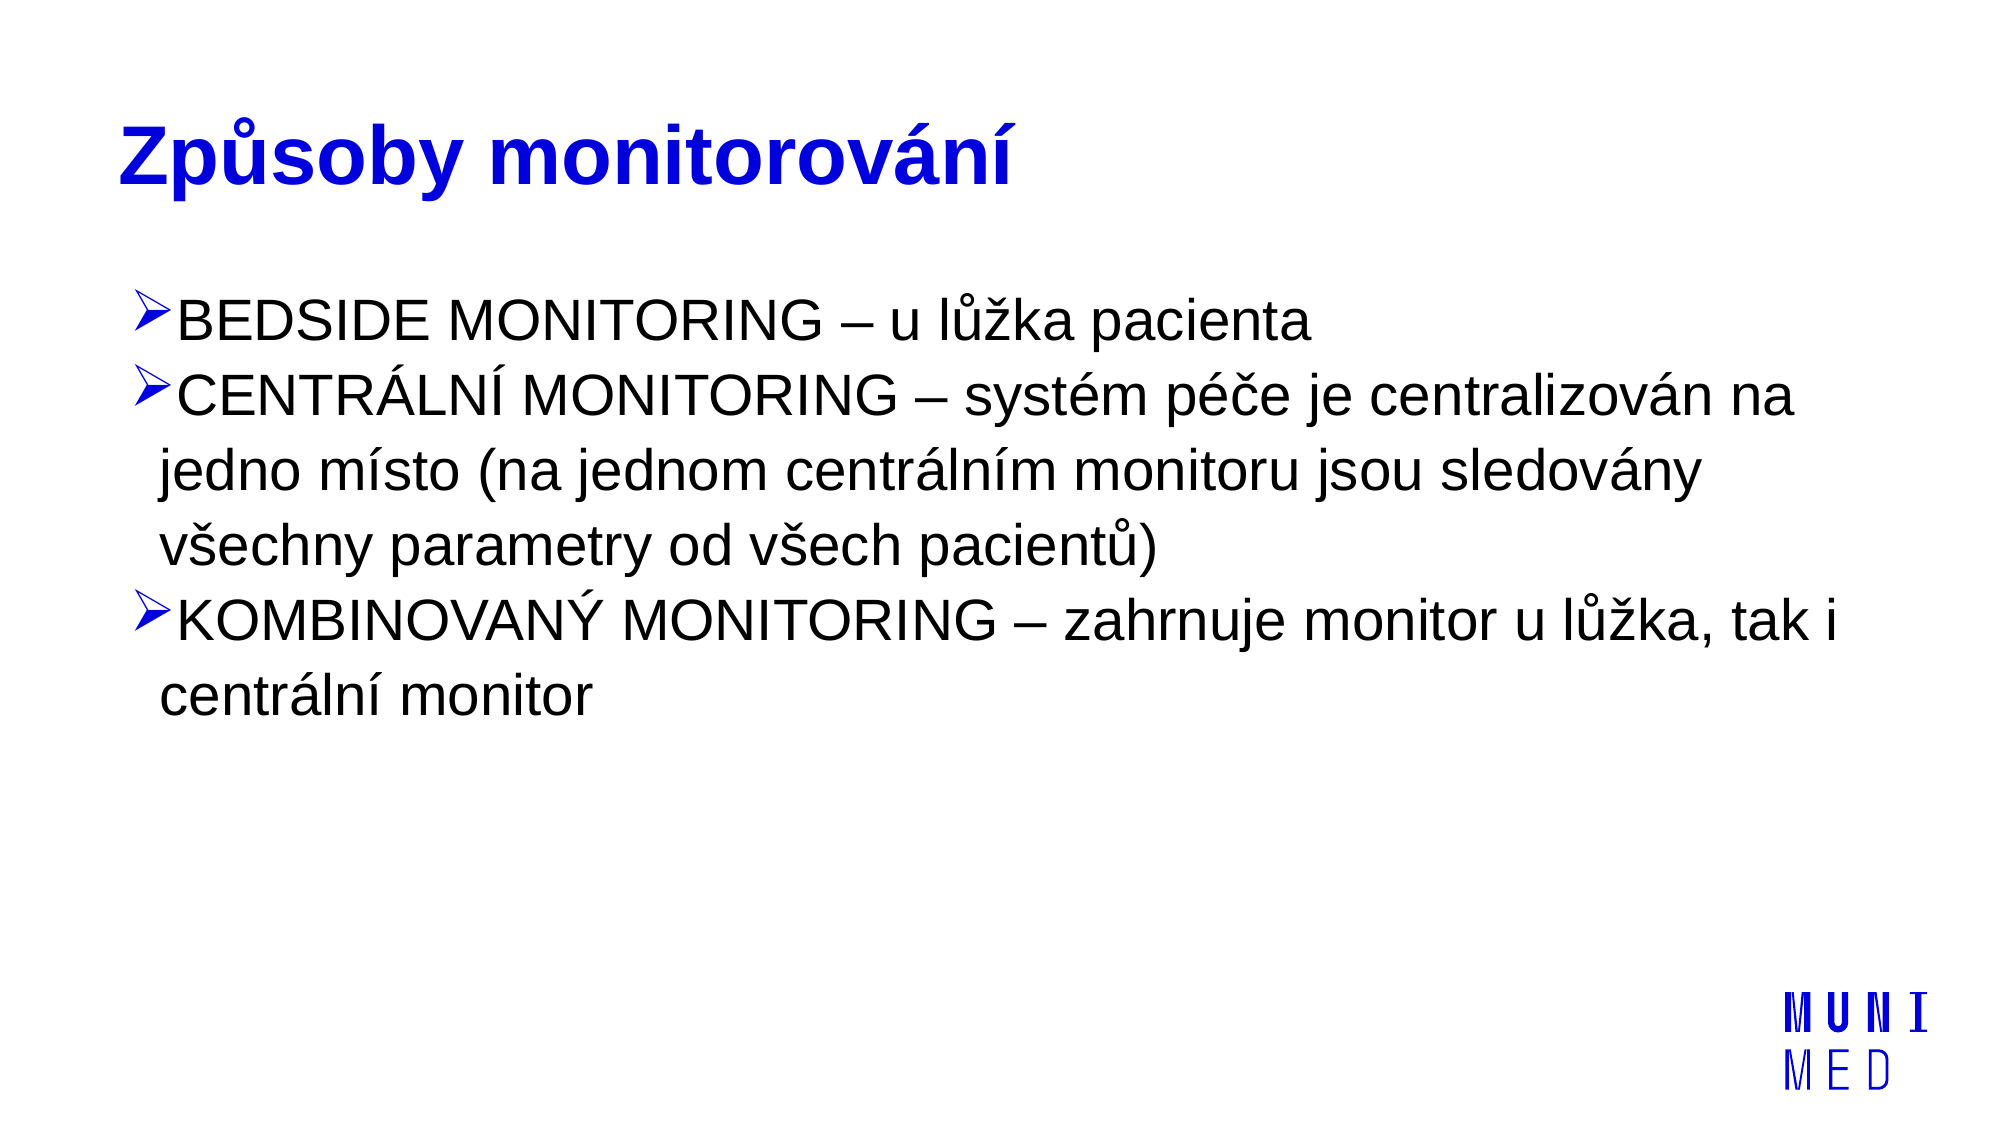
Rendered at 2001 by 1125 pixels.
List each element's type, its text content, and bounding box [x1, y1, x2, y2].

title Způsoby monitorování [118, 118, 1883, 193]
list BEDSIDE MONITORING – u lůžka pacienta CENTRÁLNÍ MONITORING – systém péče je centralizován na jedno místo (na jednom centrálním monitoru jsou sledovány všechny parametry od všech pacientů) KOMBINOVANÝ MONITORING – zahrnuje monitor u lůžka, tak i centrální monitor [118, 277, 1883, 957]
